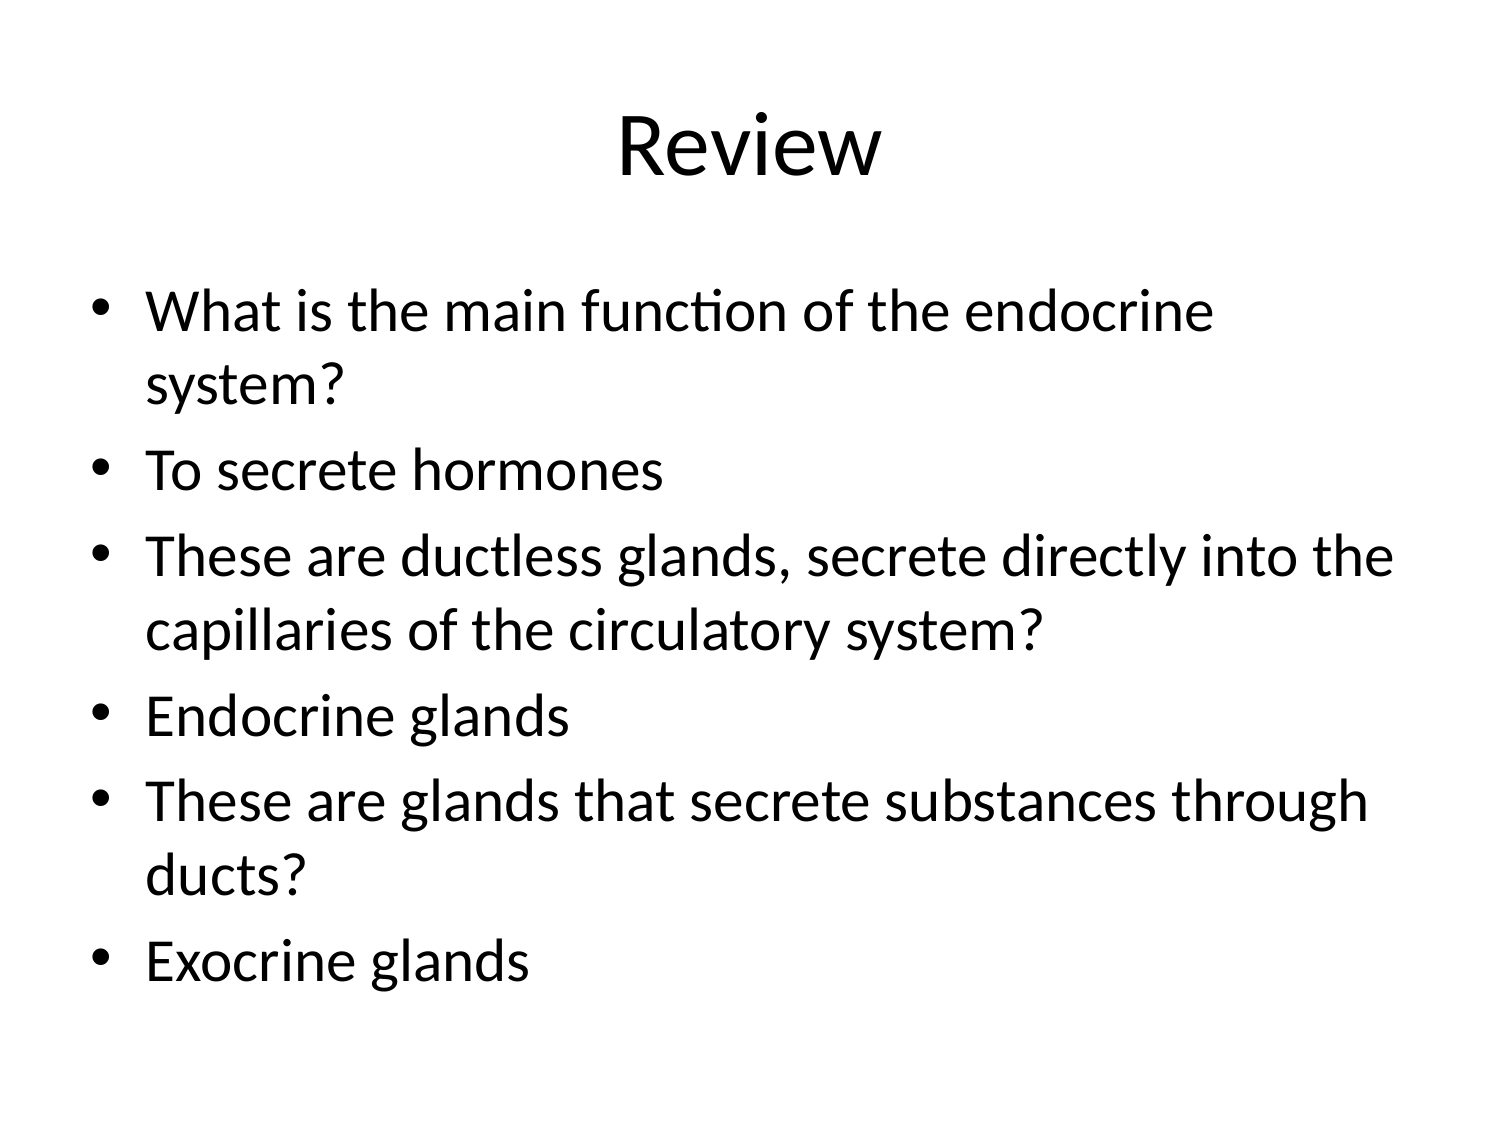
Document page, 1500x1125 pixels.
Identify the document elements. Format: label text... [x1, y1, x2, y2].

title Review [75, 45, 1425, 233]
list What is the main function of the endocrine system? To secrete hormones These are ductless glands, secrete directly into the capillaries of the circulatory system? Endocrine glands These are glands that secrete substances through ducts? Exocrine glands [75, 262, 1425, 1005]
